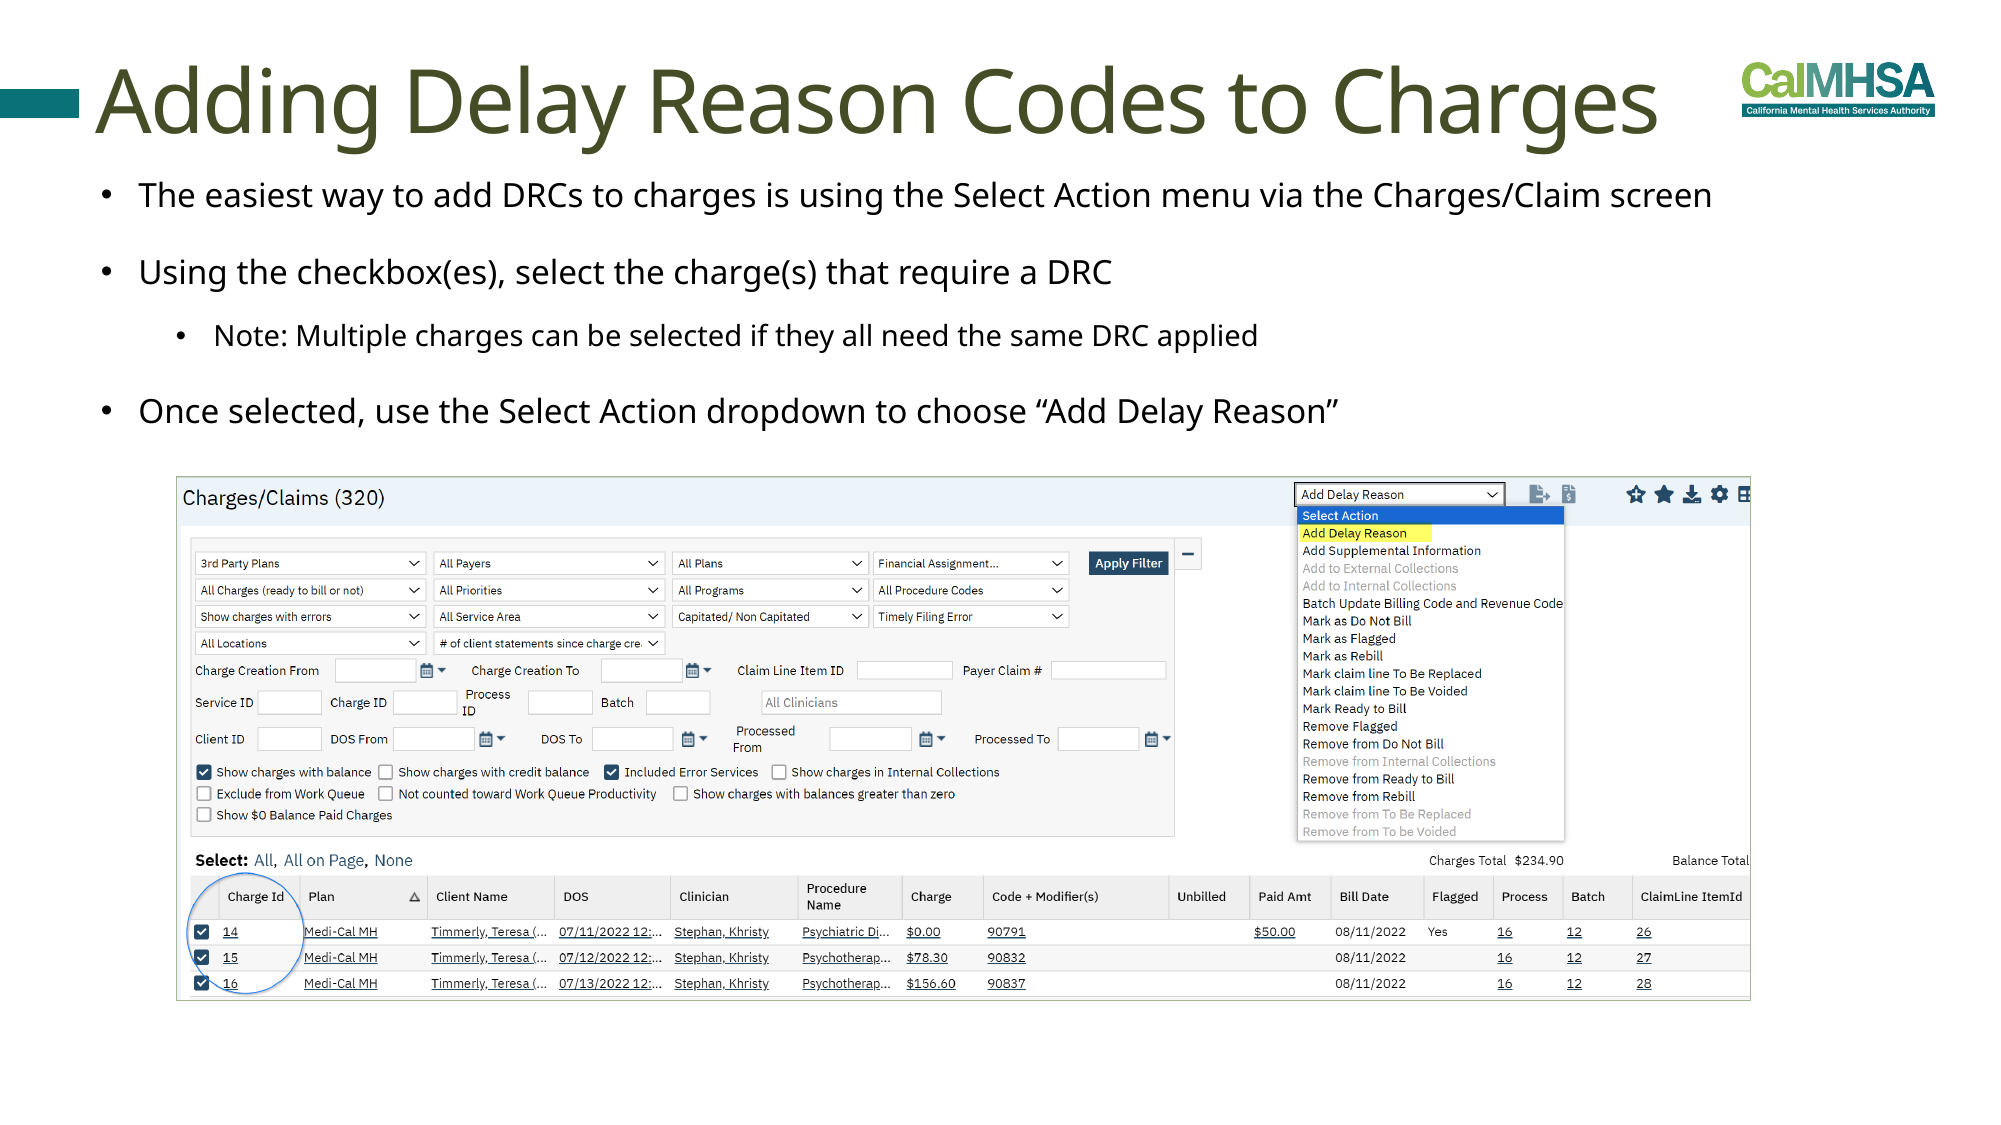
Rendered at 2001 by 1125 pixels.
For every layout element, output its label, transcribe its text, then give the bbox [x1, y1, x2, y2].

list The easiest way to add DRCs to charges is using the Select Action menu via the Charges/Claim screen Using the checkbox(es), select the charge(s) that require a DRC Note: Multiple charges can be selected if they all need the same DRC applied Once selected, use the Select Action dropdown to choose “Add Delay Reason” [85, 162, 1849, 389]
picture [1919, 62, 1935, 117]
picture [176, 476, 1751, 1001]
title Adding Delay Reason Codes to Charges [81, 48, 1919, 161]
